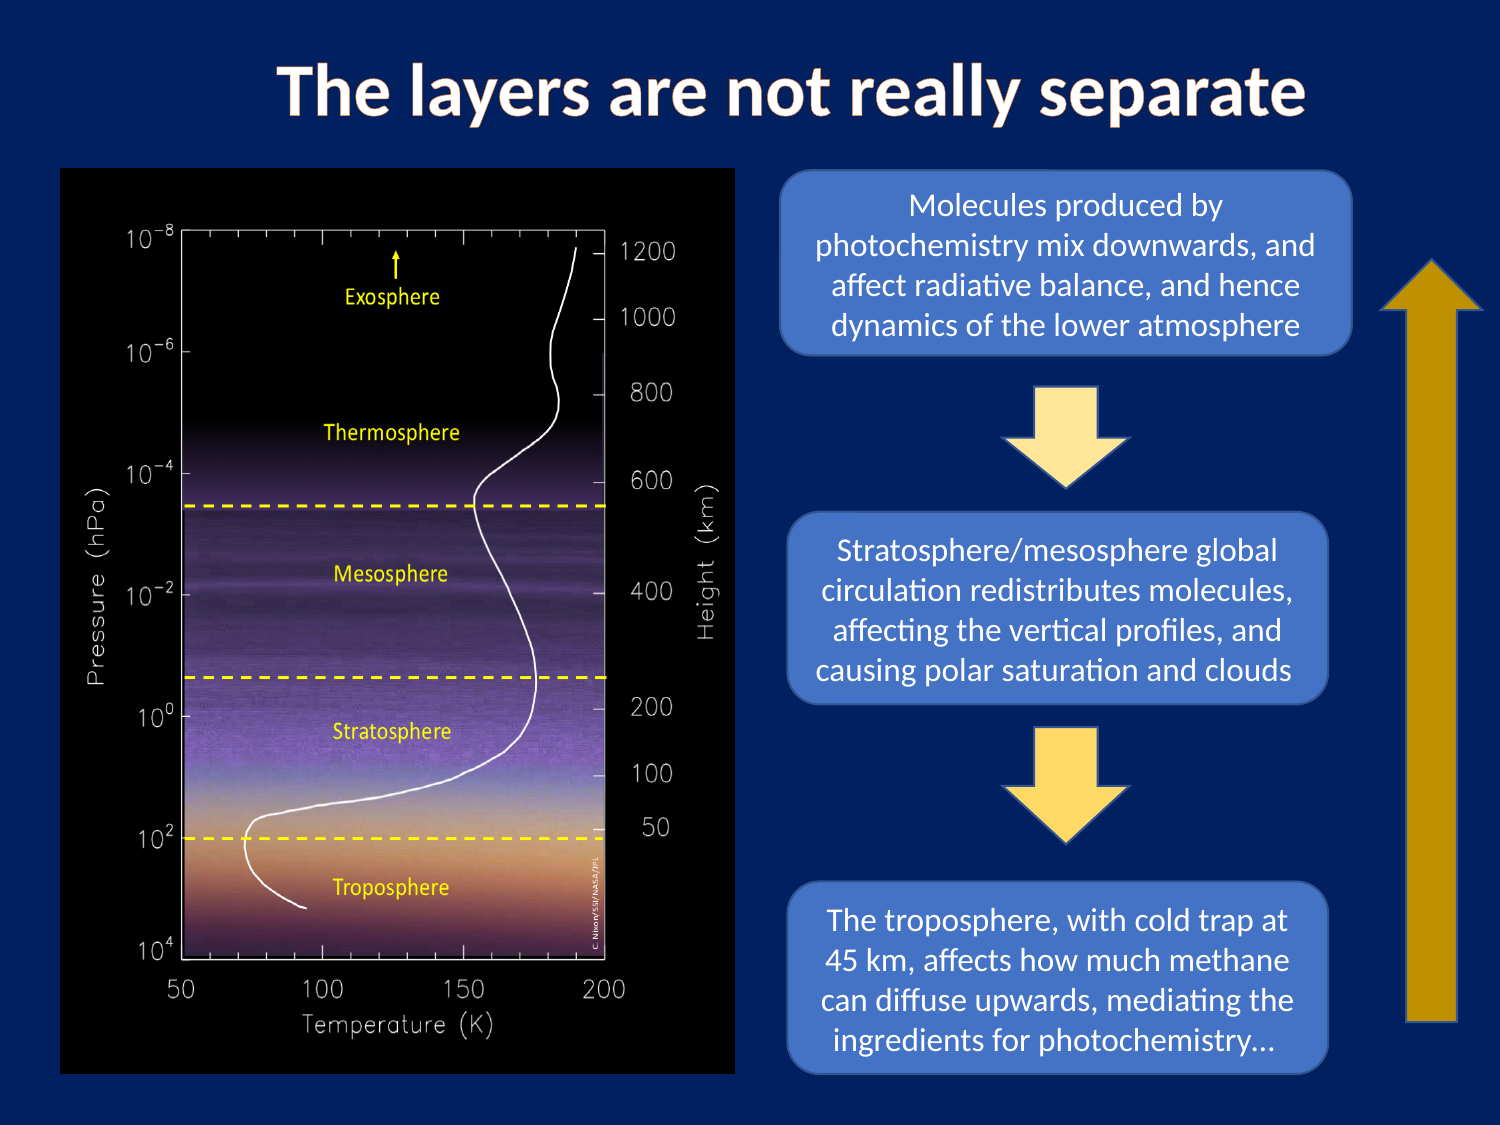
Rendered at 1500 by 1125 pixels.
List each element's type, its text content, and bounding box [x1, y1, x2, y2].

text_box [999, 726, 1133, 846]
picture [60, 168, 735, 1075]
text_box The troposphere, with cold trap at 45 km, affects how much methane can diffuse upwards, mediating the ingredients for photochemistry… [786, 880, 1330, 1076]
text_box Stratosphere/mesosphere global circulation redistributes molecules, affecting the vertical profiles, and causing polar saturation and clouds [786, 510, 1330, 706]
text_box Molecules produced by photochemistry mix downwards, and affect radiative balance, and hence dynamics of the lower atmosphere [778, 169, 1353, 357]
text_box [1378, 257, 1486, 1024]
text_box The layers are not really separate [261, 33, 1324, 139]
text_box [999, 385, 1133, 491]
